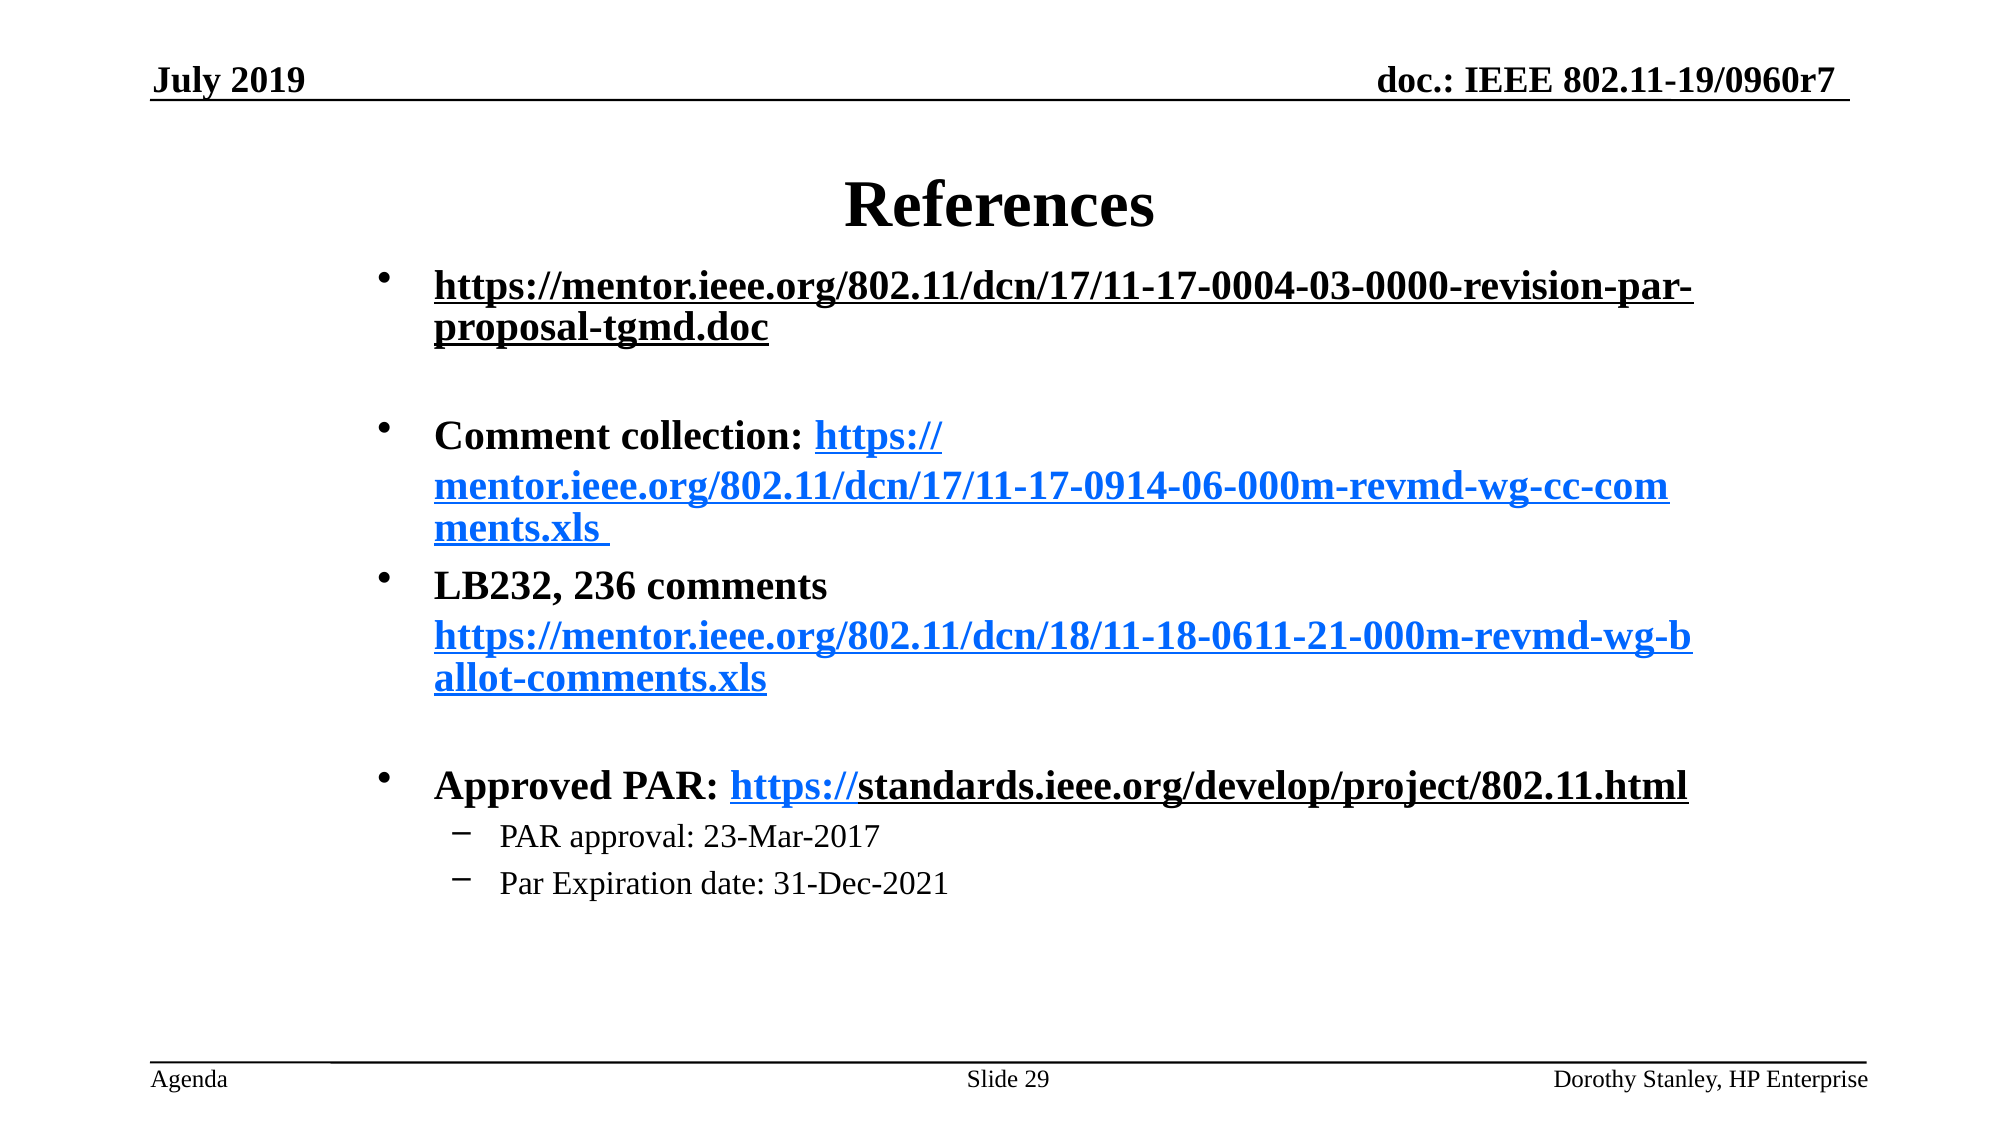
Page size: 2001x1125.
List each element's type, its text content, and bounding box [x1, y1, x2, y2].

title References [150, 112, 1850, 288]
list https://mentor.ieee.org/802.11/dcn/17/11-17-0004-03-0000-revision-par-proposal-tgmd.doc Comment collection: https://mentor.ieee.org/802.11/dcn/17/11-17-0914-06-000m-revmd-wg-cc-comments.xls LB232, 236 comments https://mentor.ieee.org/802.11/dcn/18/11-18-0611-21-000m-revmd-wg-ballot-comments.xls Approved PAR: https://standards.ieee.org/develop/project/802.11.html PAR approval: 23-Mar-2017 Par Expiration date: 31-Dec-2021 [362, 249, 1713, 925]
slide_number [152, 54, 567, 100]
footer Dorothy Stanley, HP Enterprise [1549, 1062, 1869, 1093]
slide_number Slide 29 [966, 1062, 1051, 1093]
